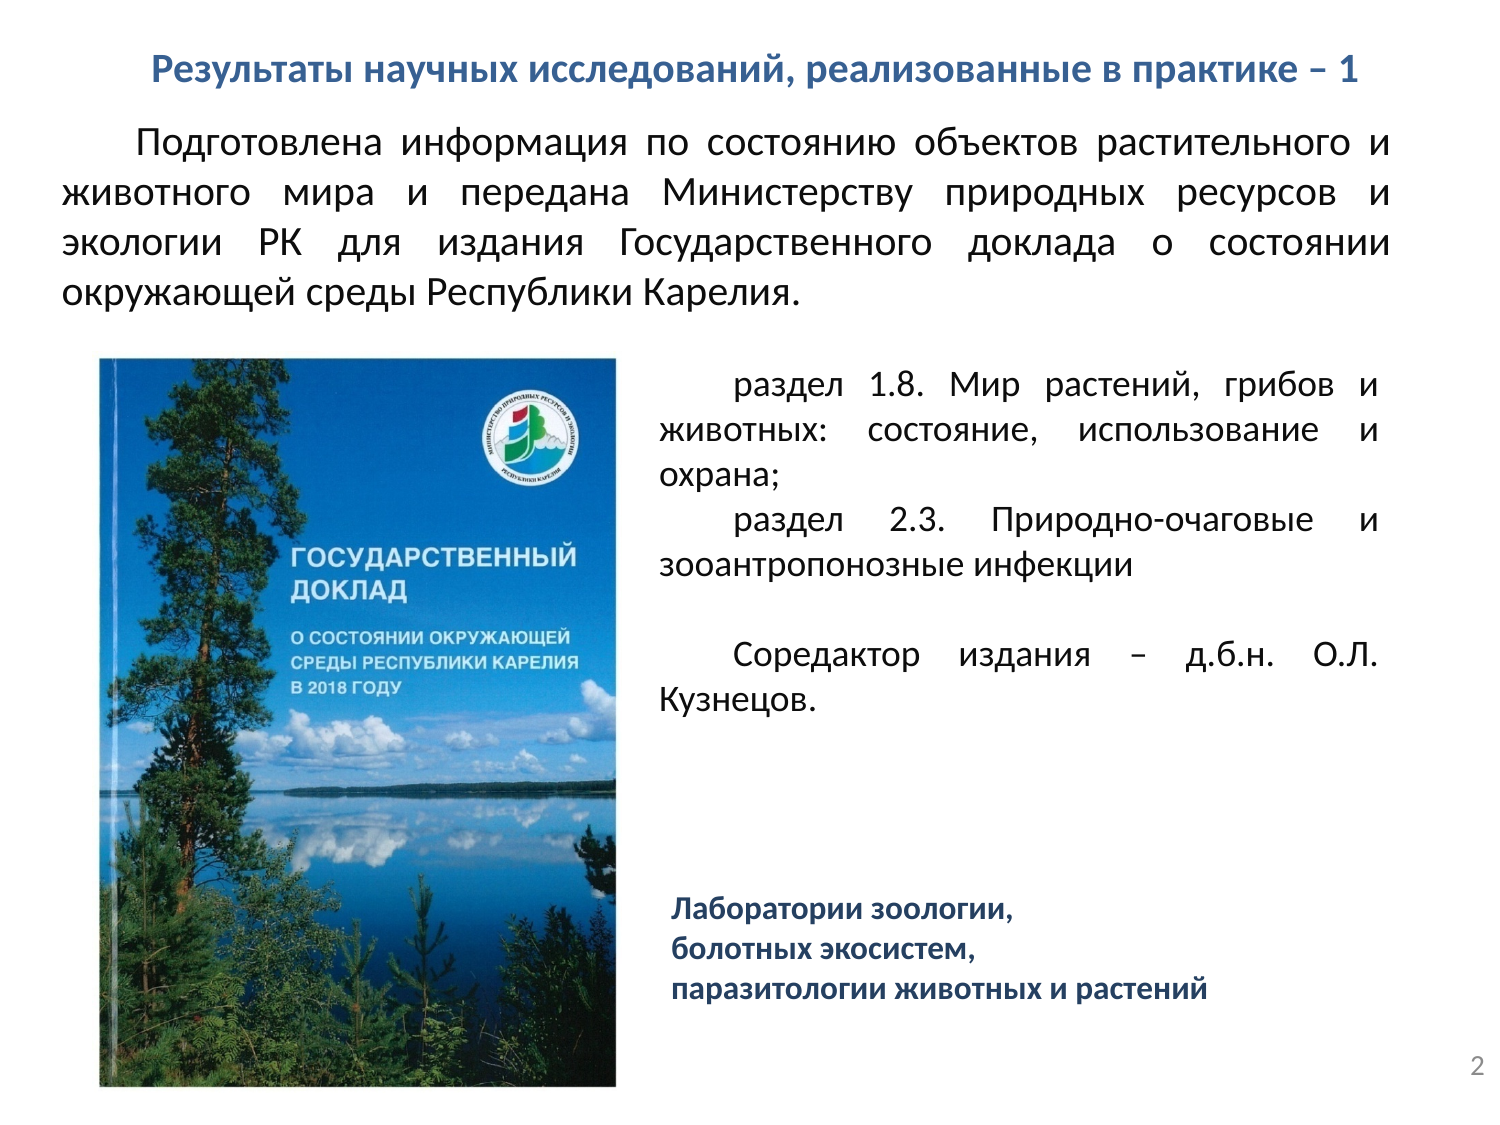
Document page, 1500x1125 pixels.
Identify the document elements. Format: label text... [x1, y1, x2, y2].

text_box раздел 1.8. Мир растений, грибов и животных: состояние, использование и охрана; раздел 2.3. Природно-очаговые и зооантропонозные инфекции Соредактор издания – д.б.н. О.Л. Кузнецов. [644, 351, 1395, 727]
text_box Лаборатории зоологии, болотных экосистем, паразитологии животных и растений [656, 878, 1383, 1014]
text_box Подготовлена информация по состоянию объектов растительного и животного мира и передана Министерству природных ресурсов и экологии РК для издания Государственного доклада о состоянии окружающей среды Республики Карелия. [46, 106, 1407, 322]
picture [91, 351, 622, 1093]
slide_number 2 [1429, 1031, 1500, 1097]
text_box Результаты научных исследований, реализованные в практике – 1 [35, 23, 1477, 99]
